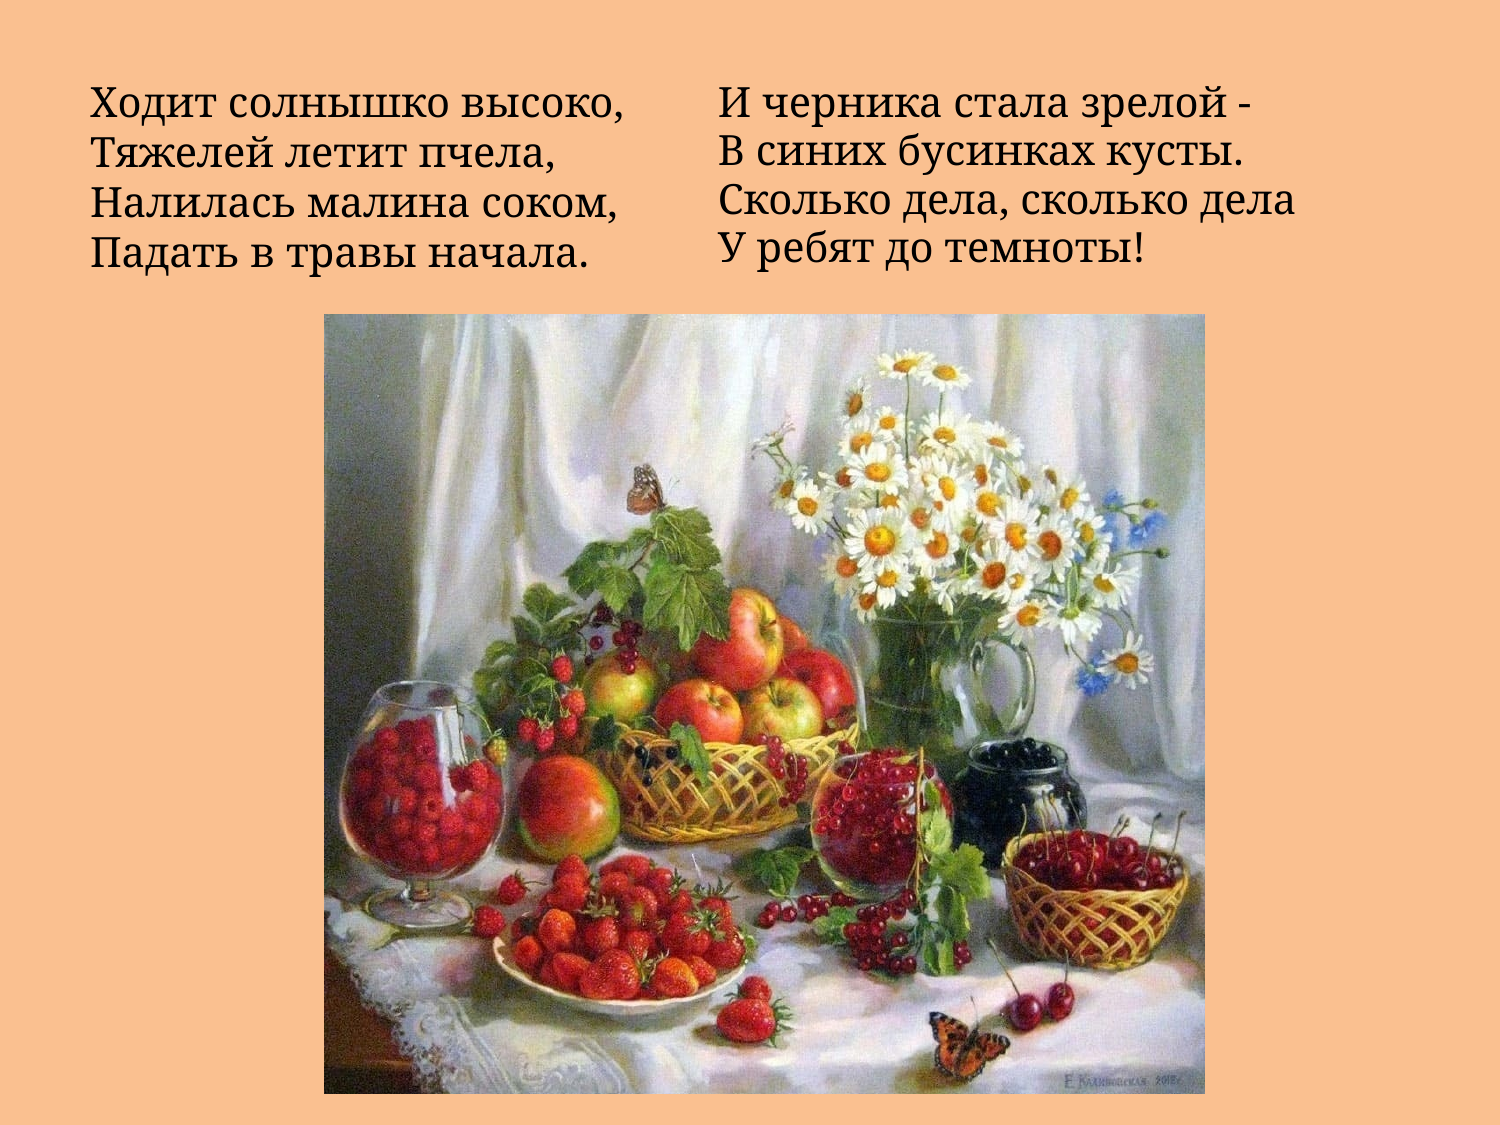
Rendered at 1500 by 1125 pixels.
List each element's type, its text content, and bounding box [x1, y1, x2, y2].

title Ходит солнышко высоко, Тяжелей летит пчела, Налилась малина соком, Падать в травы начала. [74, 101, 1426, 351]
list И черника стала зрелой - В синих бусинках кусты. Сколько дела, сколько дела У ребят до темноты! [702, 77, 1448, 292]
picture [324, 314, 1205, 1095]
